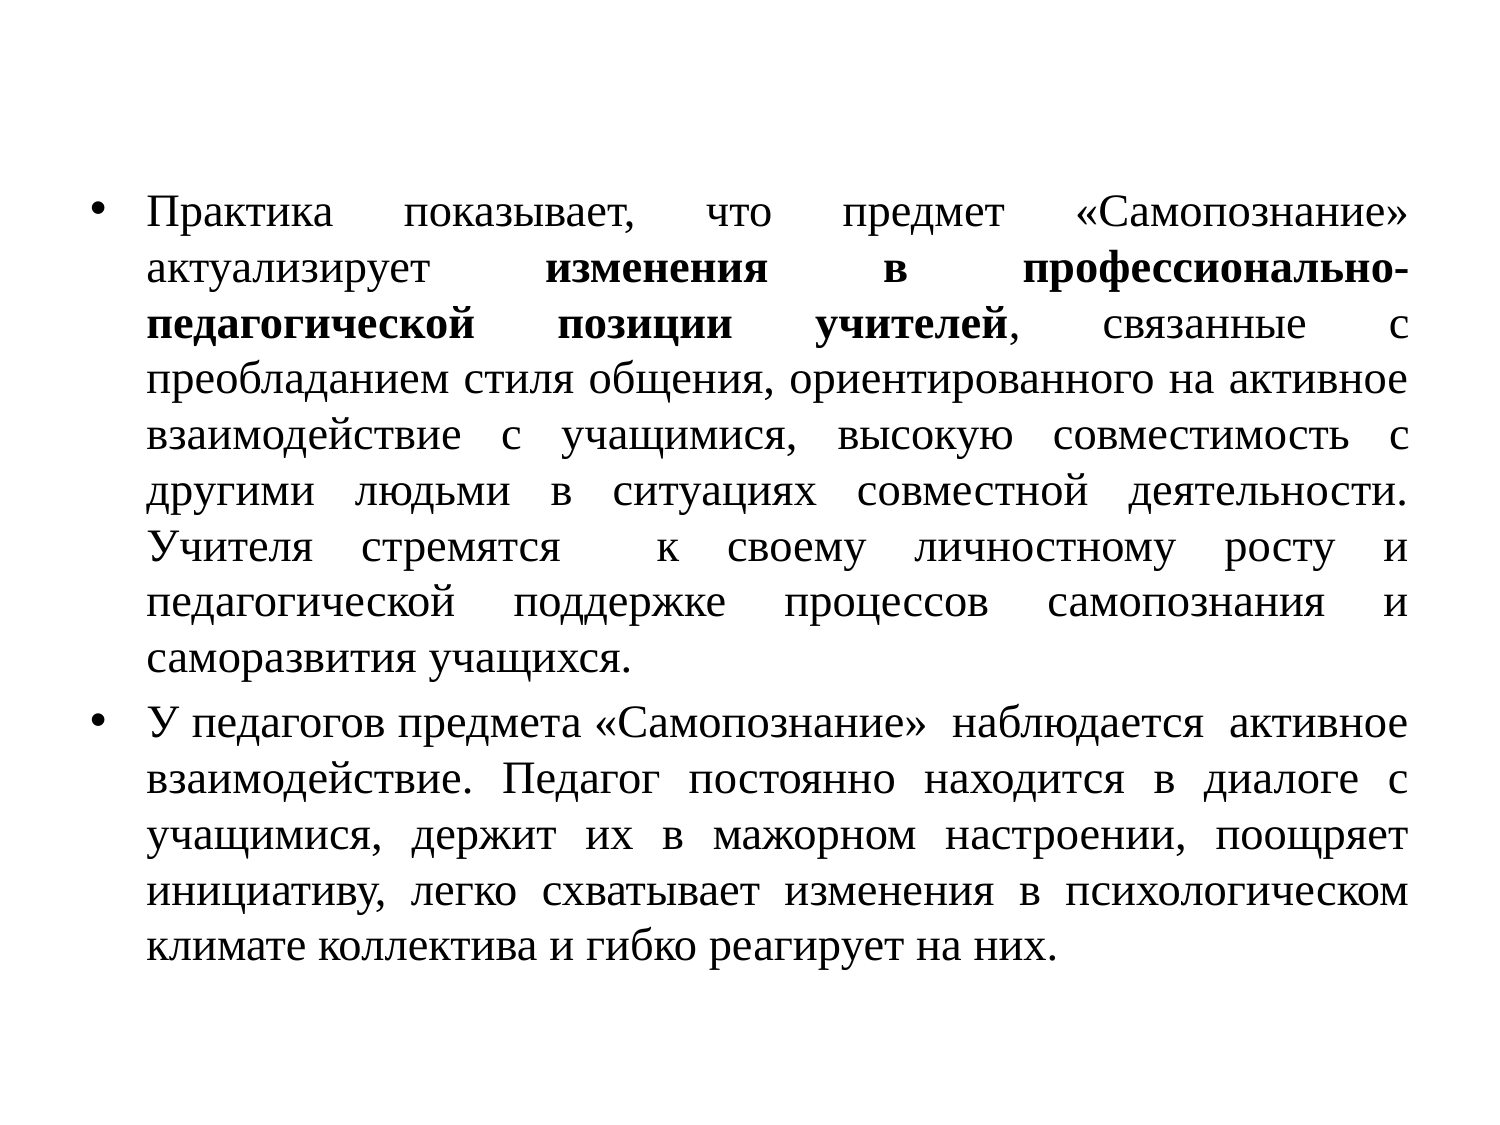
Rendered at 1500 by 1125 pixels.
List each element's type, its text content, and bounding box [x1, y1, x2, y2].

list Практика показывает, что предмет «Самопознание» актуализирует изменения в профессионально-педагогической позиции учителей, связанные с преобладанием стиля общения, ориентированного на активное взаимодействие с учащимися, высокую совместимость с другими людьми в ситуациях совместной деятельности. Учителя стремятся к своему личностному росту и педагогической поддержке процессов самопознания и саморазвития учащихся. У педагогов предмета «Самопознание» наблюдается активное взаимодействие. Педагог постоянно находится в диалоге с учащимися, держит их в мажорном настроении, поощряет инициативу, легко схватывает изменения в психологическом климате коллектива и гибко реагирует на них. [75, 172, 1425, 1005]
